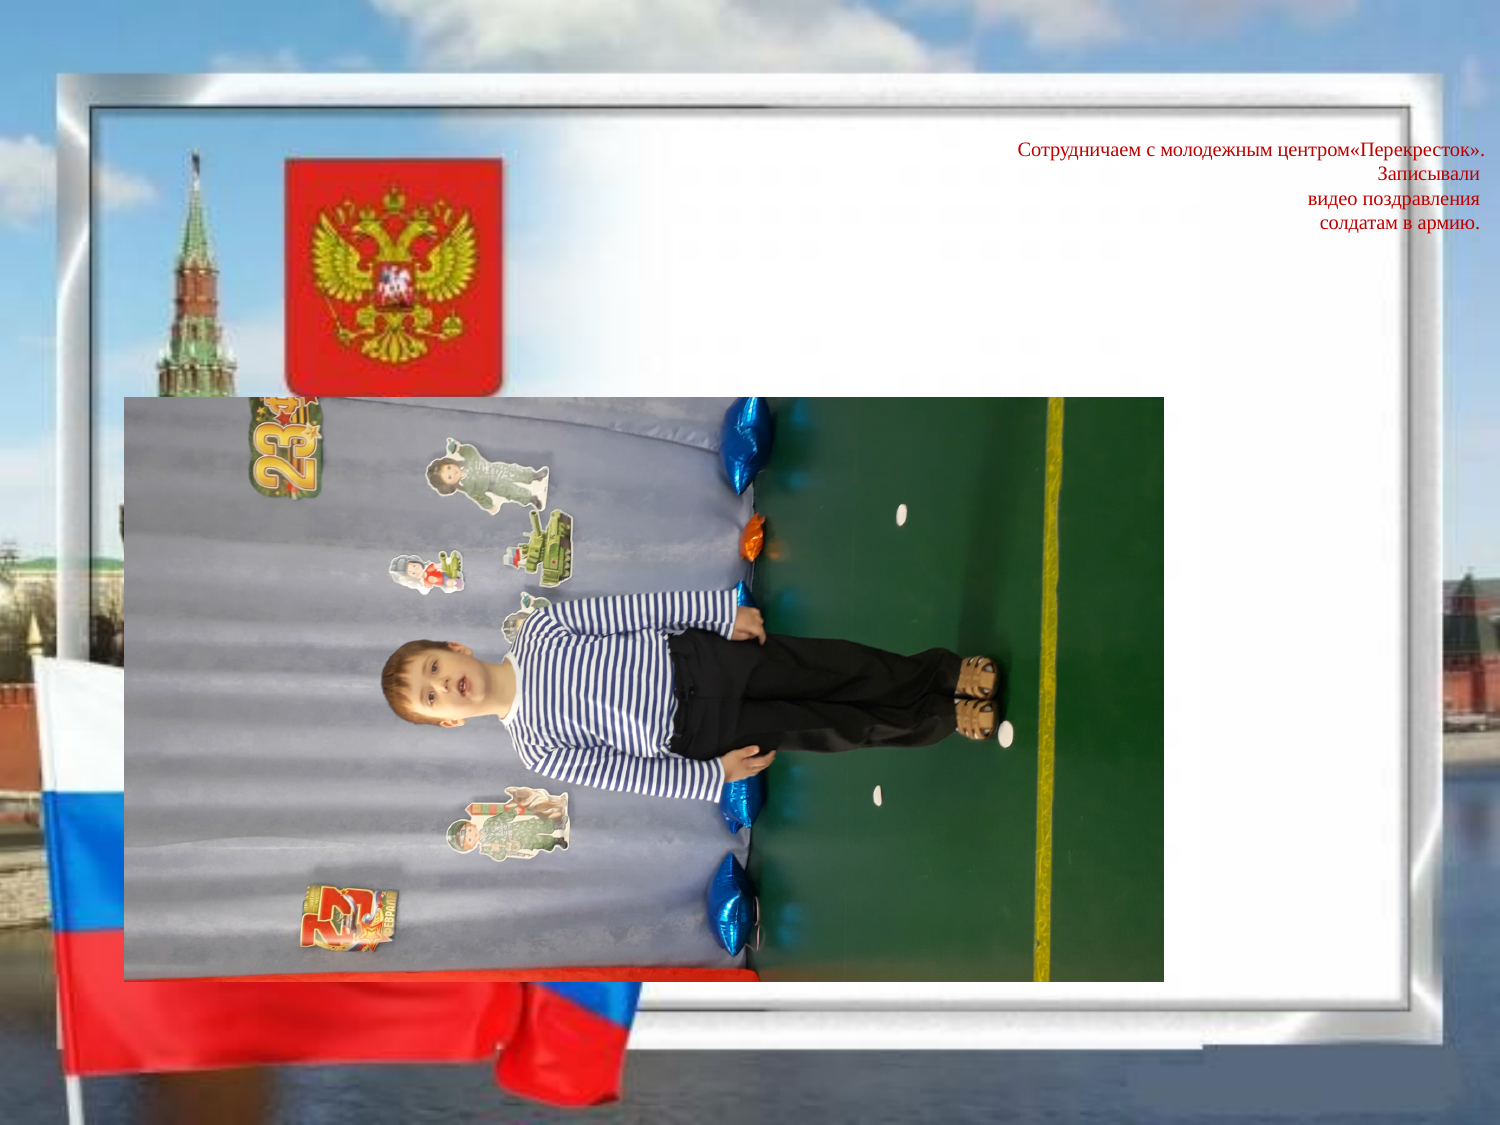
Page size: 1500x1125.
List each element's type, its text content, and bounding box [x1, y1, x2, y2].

picture [0, 0, 1500, 1125]
title Сотрудничаем с молодежным центром«Перекресток». Записывали видео поздравления солдатам в армию. [150, 54, 1500, 243]
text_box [123, 396, 1165, 983]
